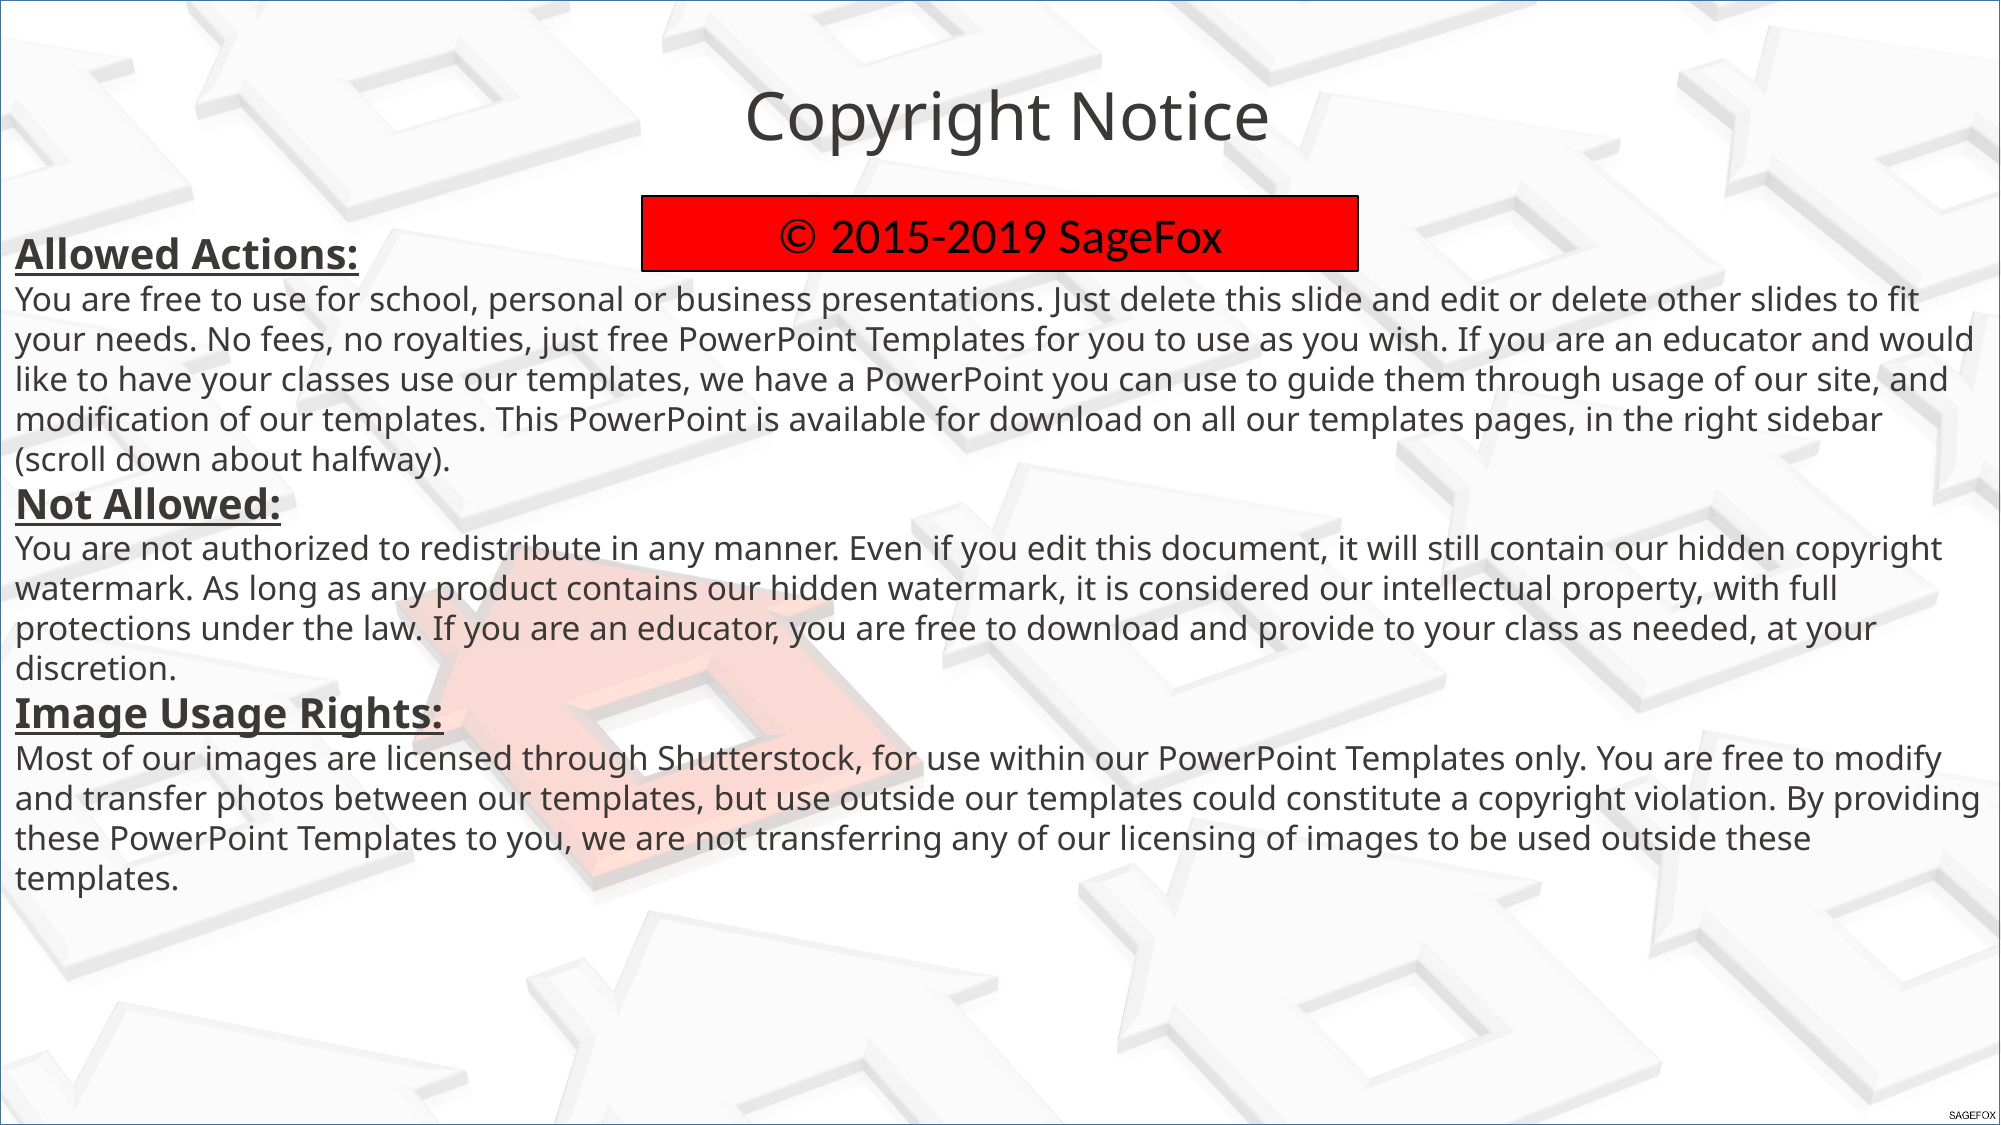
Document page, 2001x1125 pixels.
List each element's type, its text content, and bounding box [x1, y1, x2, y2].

text_box Allowed Actions: You are free to use for school, personal or business presentations. Just delete this slide and edit or delete other slides to fit your needs. No fees, no royalties, just free PowerPoint Templates for you to use as you wish. If you are an educator and would like to have your classes use our templates, we have a PowerPoint you can use to guide them through usage of our site, and modification of our templates. This PowerPoint is available for download on all our templates pages, in the right sidebar (scroll down about halfway). Not Allowed: You are not authorized to redistribute in any manner. Even if you edit this document, it will still contain our hidden copyright watermark. As long as any product contains our hidden watermark, it is considered our intellectual property, with full protections under the law. If you are an educator, you are free to download and provide to your class as needed, at your discretion. Image Usage Rights: Most of our images are licensed through Shutterstock, for use within our PowerPoint Templates only. You are free to modify and transfer photos between our templates, but use outside our templates could constitute a copyright violation. By providing these PowerPoint Templates to you, we are not transferring any of our licensing of images to be used outside these templates. [0, 0, 2000, 1125]
text_box © 2015-2019 SageFox [641, 196, 1358, 272]
title Copyright Notice [493, 60, 1524, 178]
